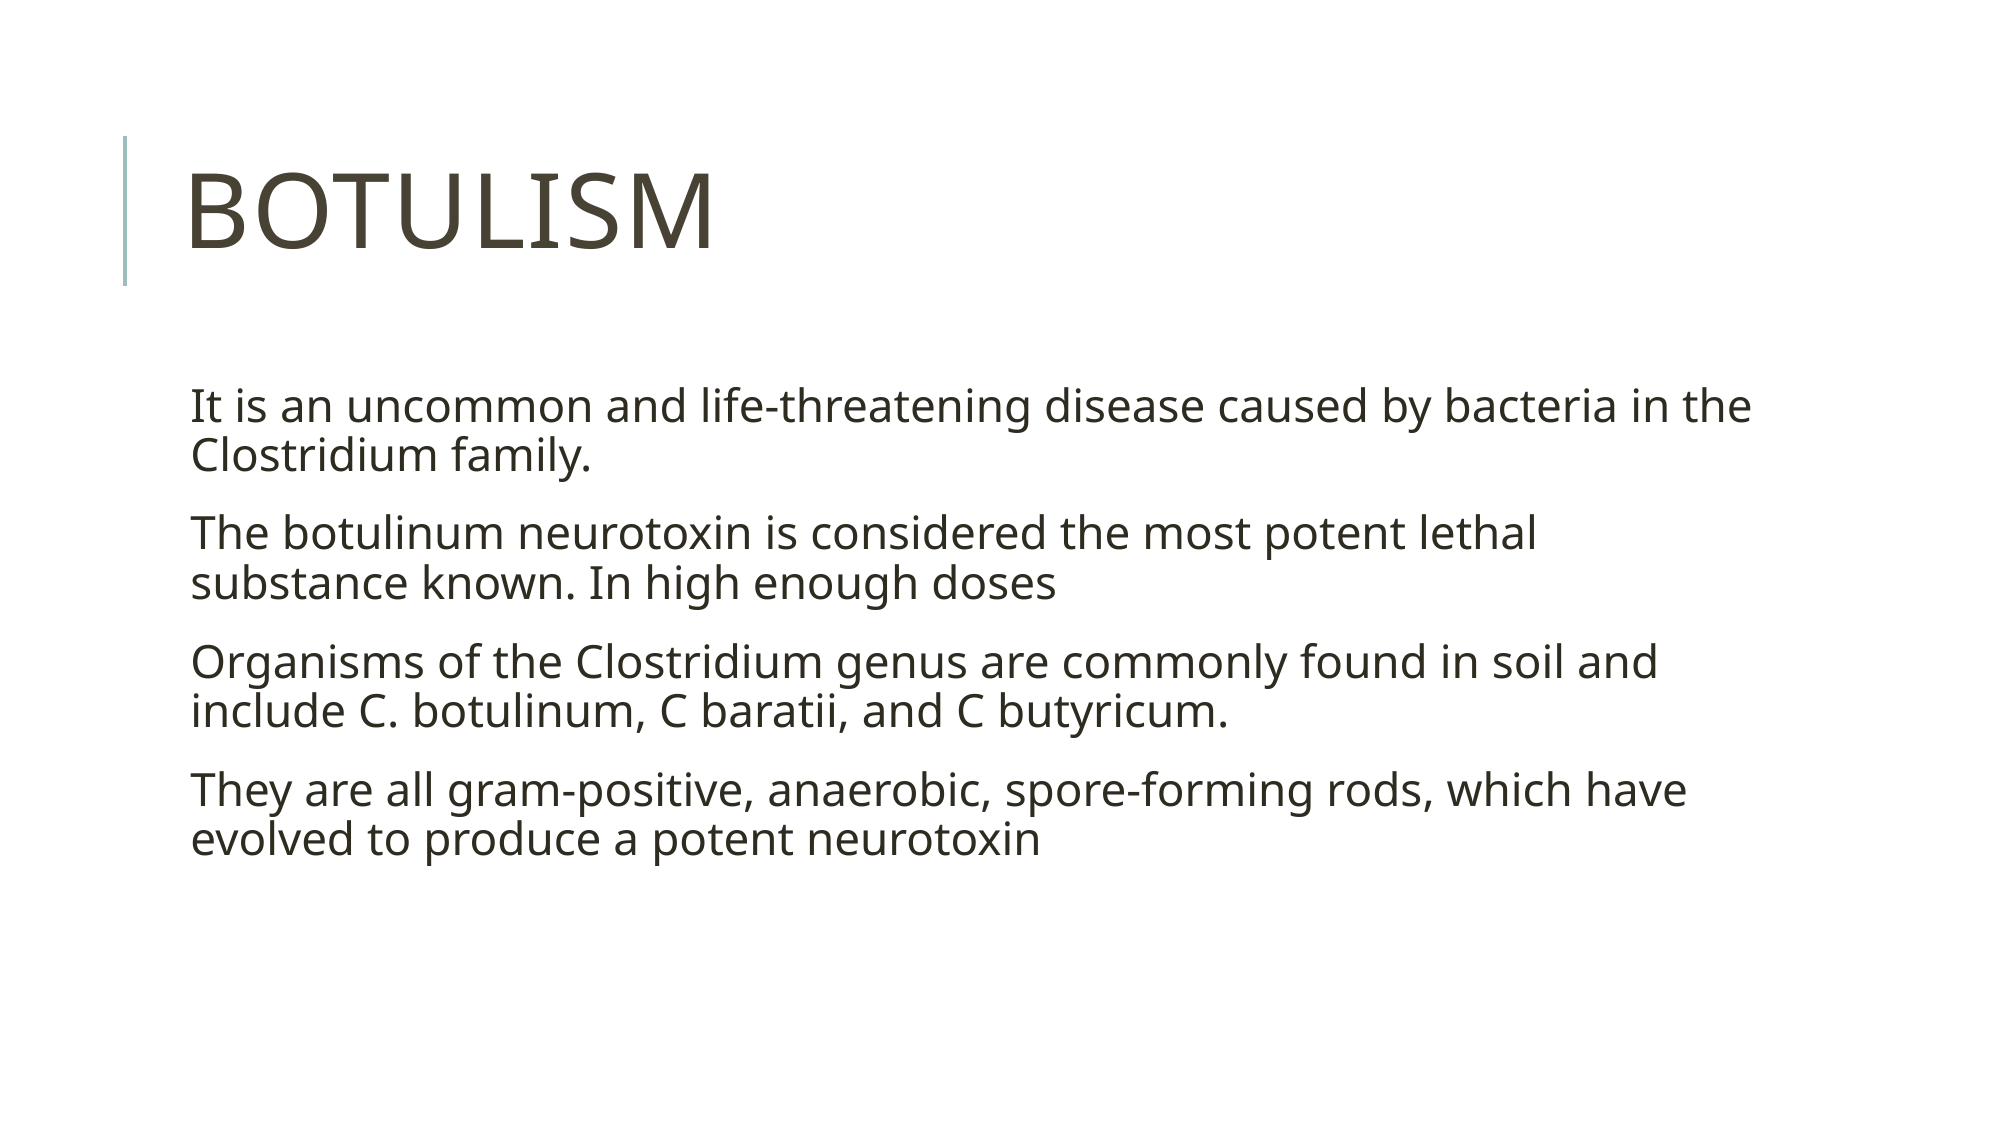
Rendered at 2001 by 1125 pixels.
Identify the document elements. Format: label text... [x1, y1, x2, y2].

list It is an uncommon and life-threatening disease caused by bacteria in the Clostridium family. The botulinum neurotoxin is considered the most potent lethal substance known. In high enough doses Organisms of the Clostridium genus are commonly found in soil and include C. botulinum, C baratii, and C butyricum. They are all gram-positive, anaerobic, spore-forming rods, which have evolved to produce a potent neurotoxin [168, 375, 1763, 1035]
title botulism [168, 96, 1763, 342]
